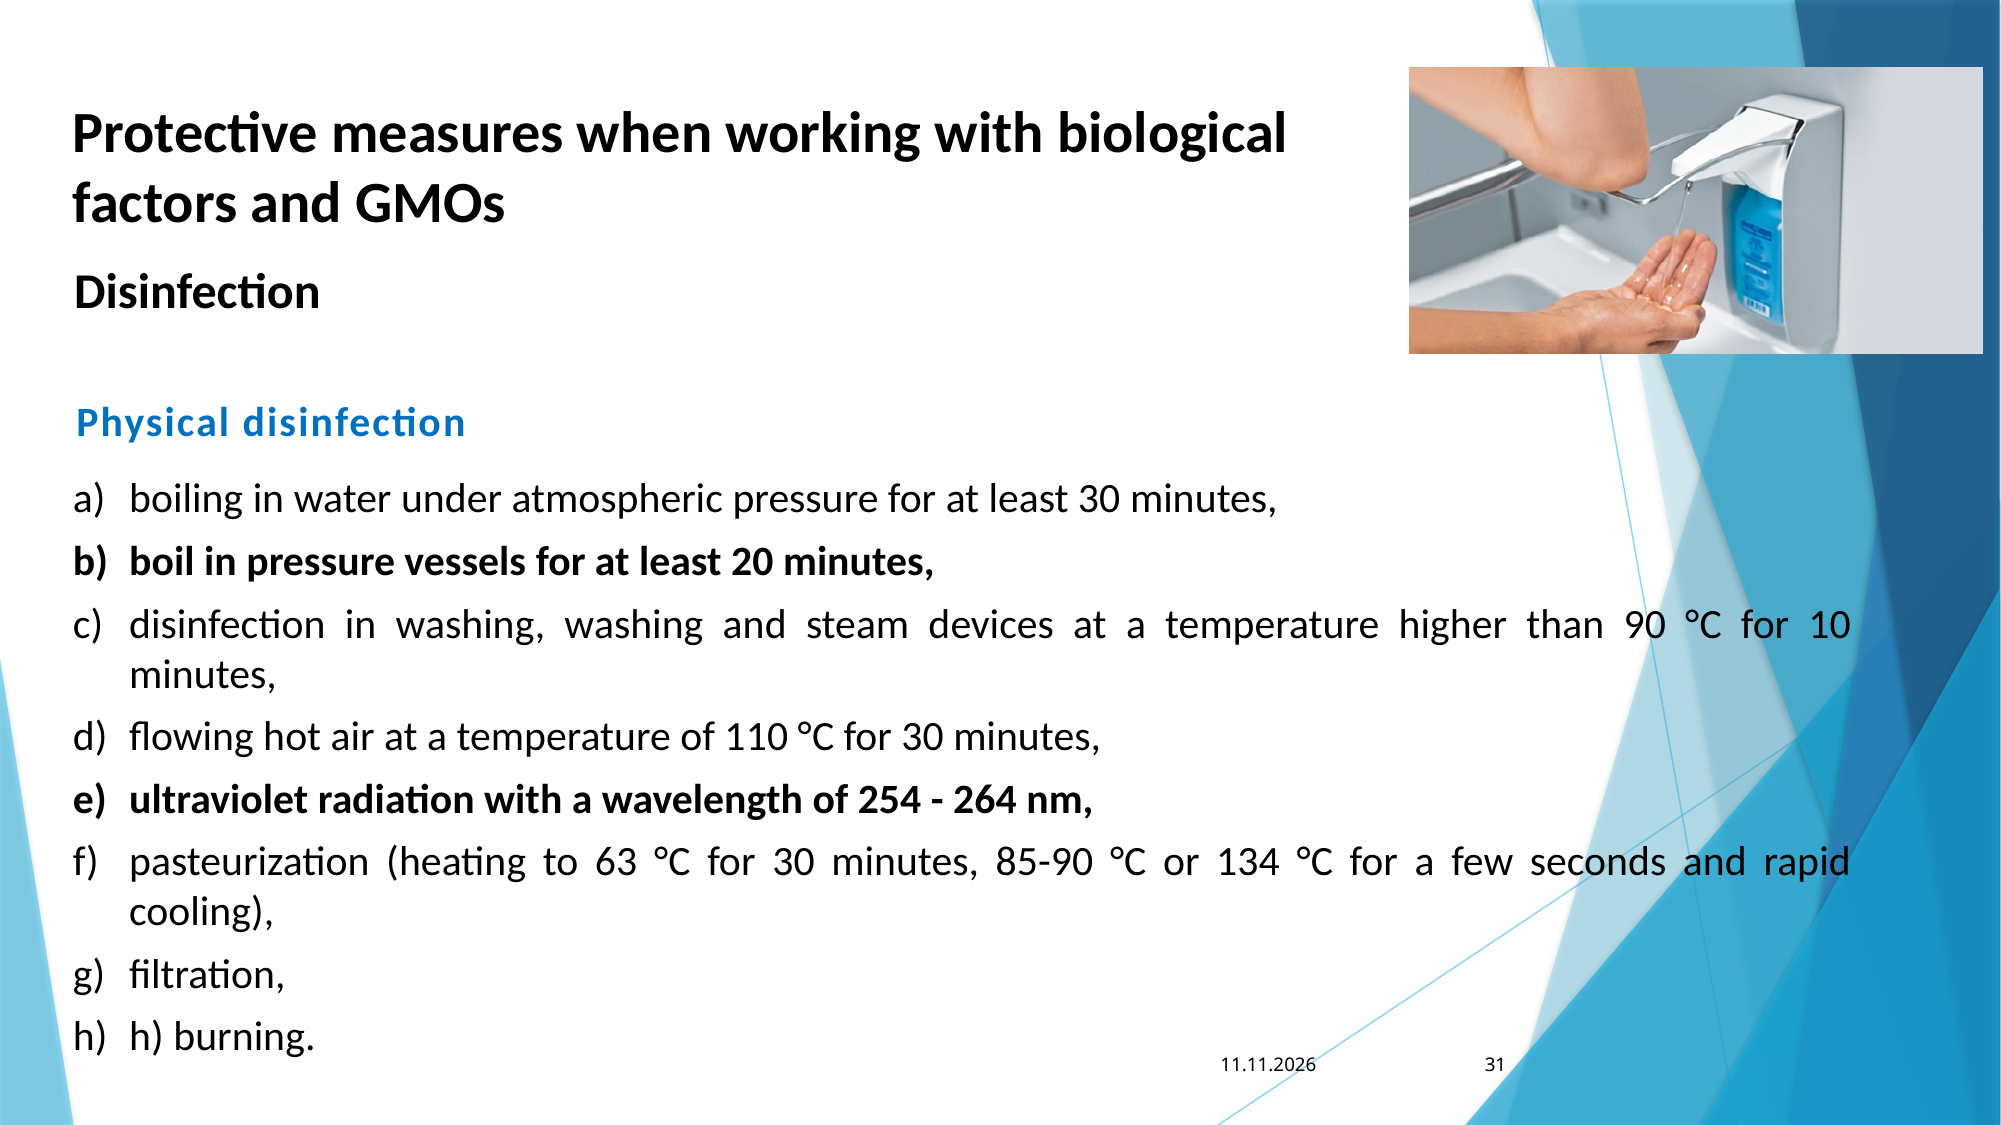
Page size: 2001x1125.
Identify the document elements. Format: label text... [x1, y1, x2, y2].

text_box Protective measures when working with biological factors and GMOs [57, 86, 1355, 242]
text_box boiling in water under atmospheric pressure for at least 30 minutes, boil in pressure vessels for at least 20 minutes, disinfection in washing, washing and steam devices at a temperature higher than 90 °C for 10 minutes, flowing hot air at a temperature of 110 °C for 30 minutes, ultraviolet radiation with a wavelength of 254 - 264 nm, pasteurization (heating to 63 °C for 30 minutes, 85-90 °C or 134 °C for a few seconds and rapid cooling), filtration, h) burning. [57, 463, 1867, 1067]
slide_number 31 [1409, 1067, 1522, 1096]
slide_number 13. 7. 2023 [1181, 1067, 1332, 1096]
text_box Physical disinfection [61, 387, 482, 453]
picture [1408, 67, 1984, 355]
text_box Disinfection [59, 250, 336, 326]
